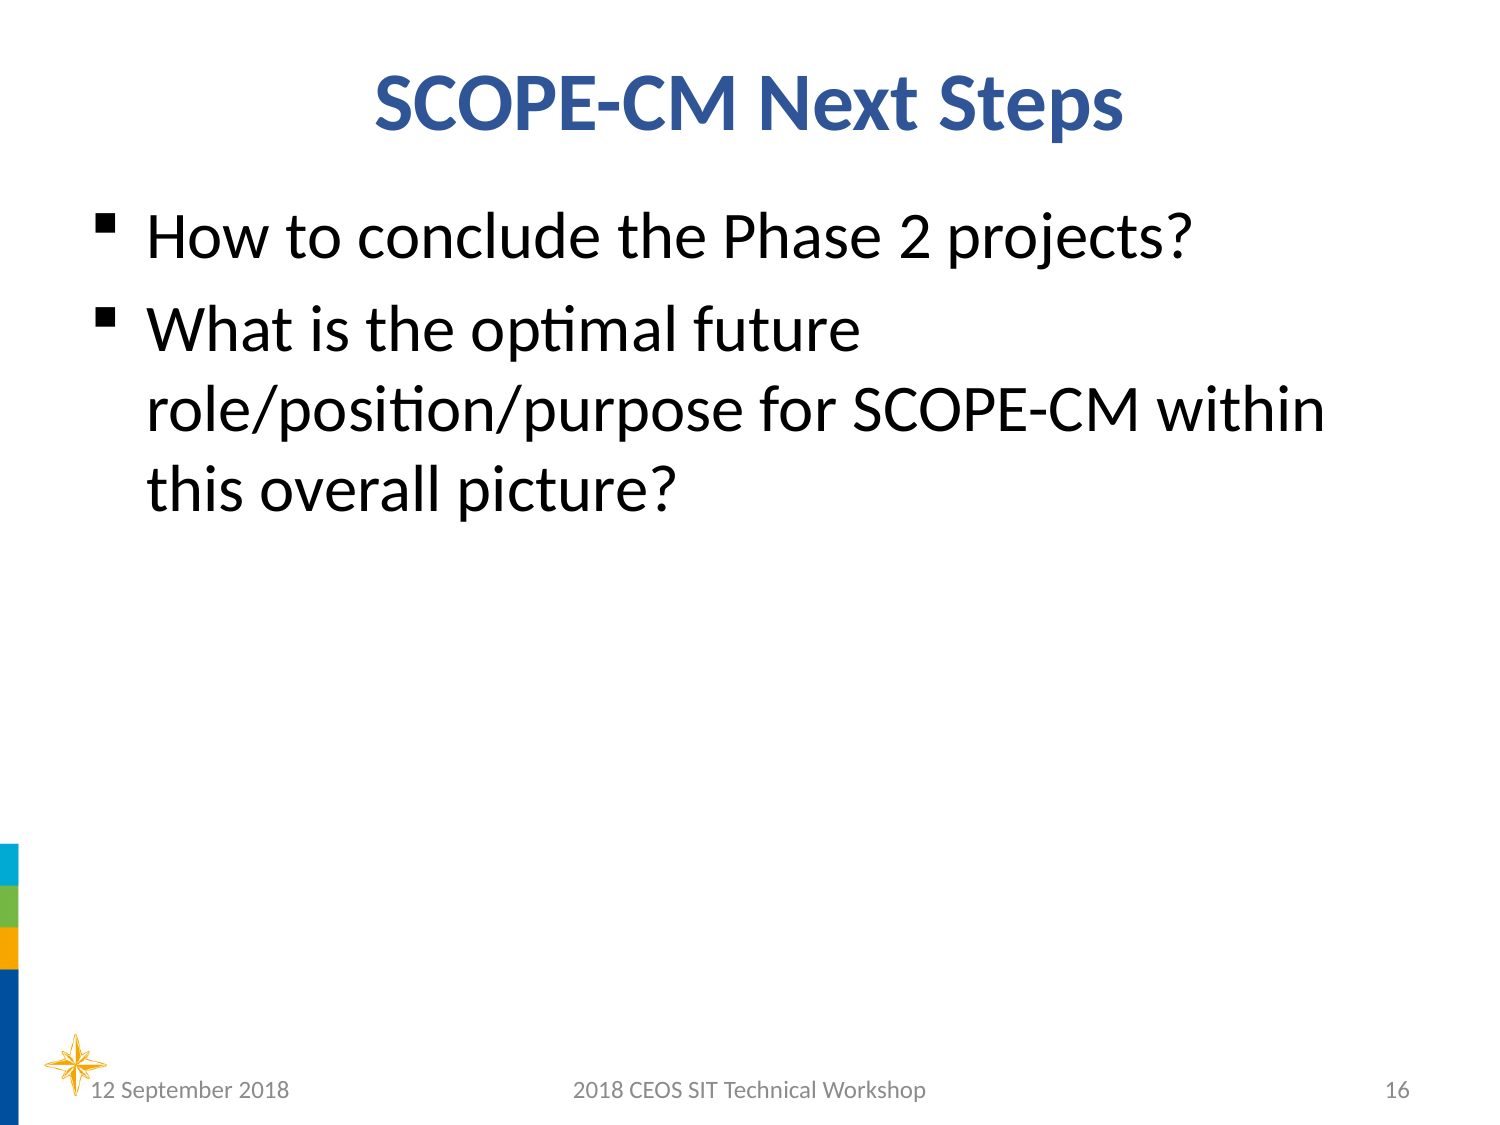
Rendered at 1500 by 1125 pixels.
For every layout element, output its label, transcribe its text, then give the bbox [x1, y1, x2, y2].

picture [0, 843, 107, 1125]
slide_number 16 [1087, 1070, 1425, 1108]
footer 2018 CEOS SIT Technical Workshop [383, 1070, 1087, 1108]
title SCOPE-CM Next Steps [75, 30, 1425, 163]
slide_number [75, 1070, 383, 1108]
list How to conclude the Phase 2 projects? What is the optimal future role/position/purpose for SCOPE-CM within this overall picture? [75, 184, 1425, 1059]
